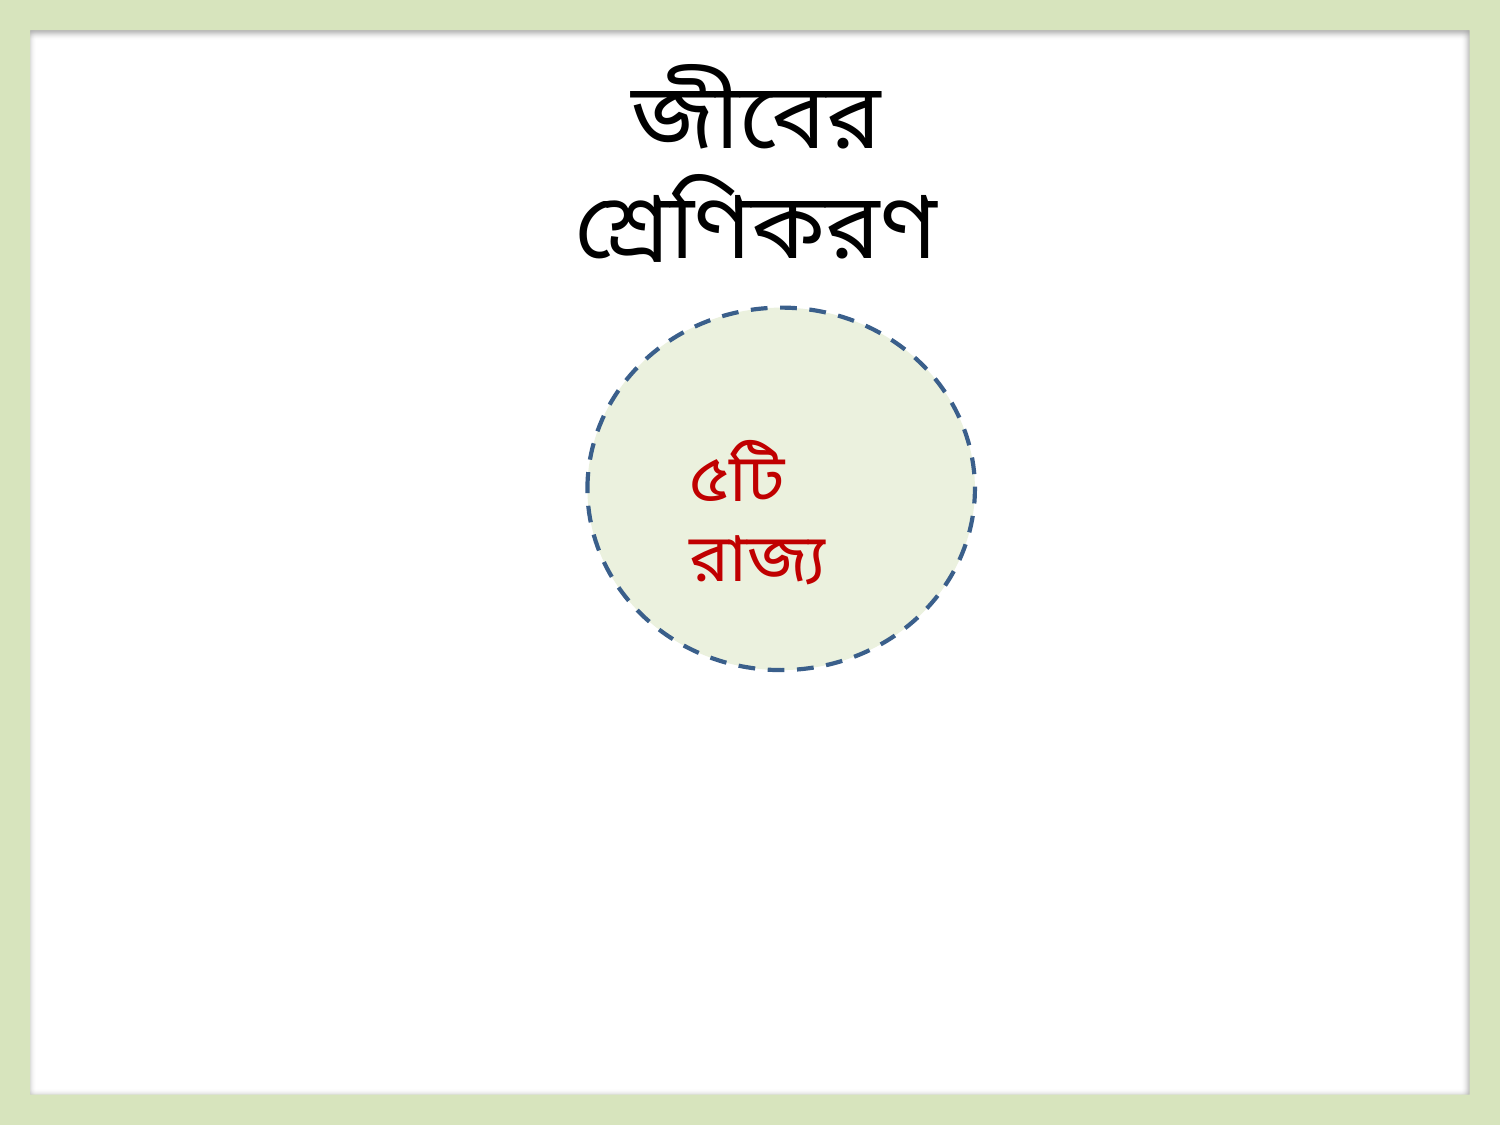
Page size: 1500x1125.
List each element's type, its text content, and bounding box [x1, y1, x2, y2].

text_box জীবের শ্রেণিকরণ [474, 49, 1038, 285]
text_box [585, 305, 978, 673]
text_box ৫টি রাজ্য [674, 426, 913, 602]
text_box [0, 0, 1500, 1125]
